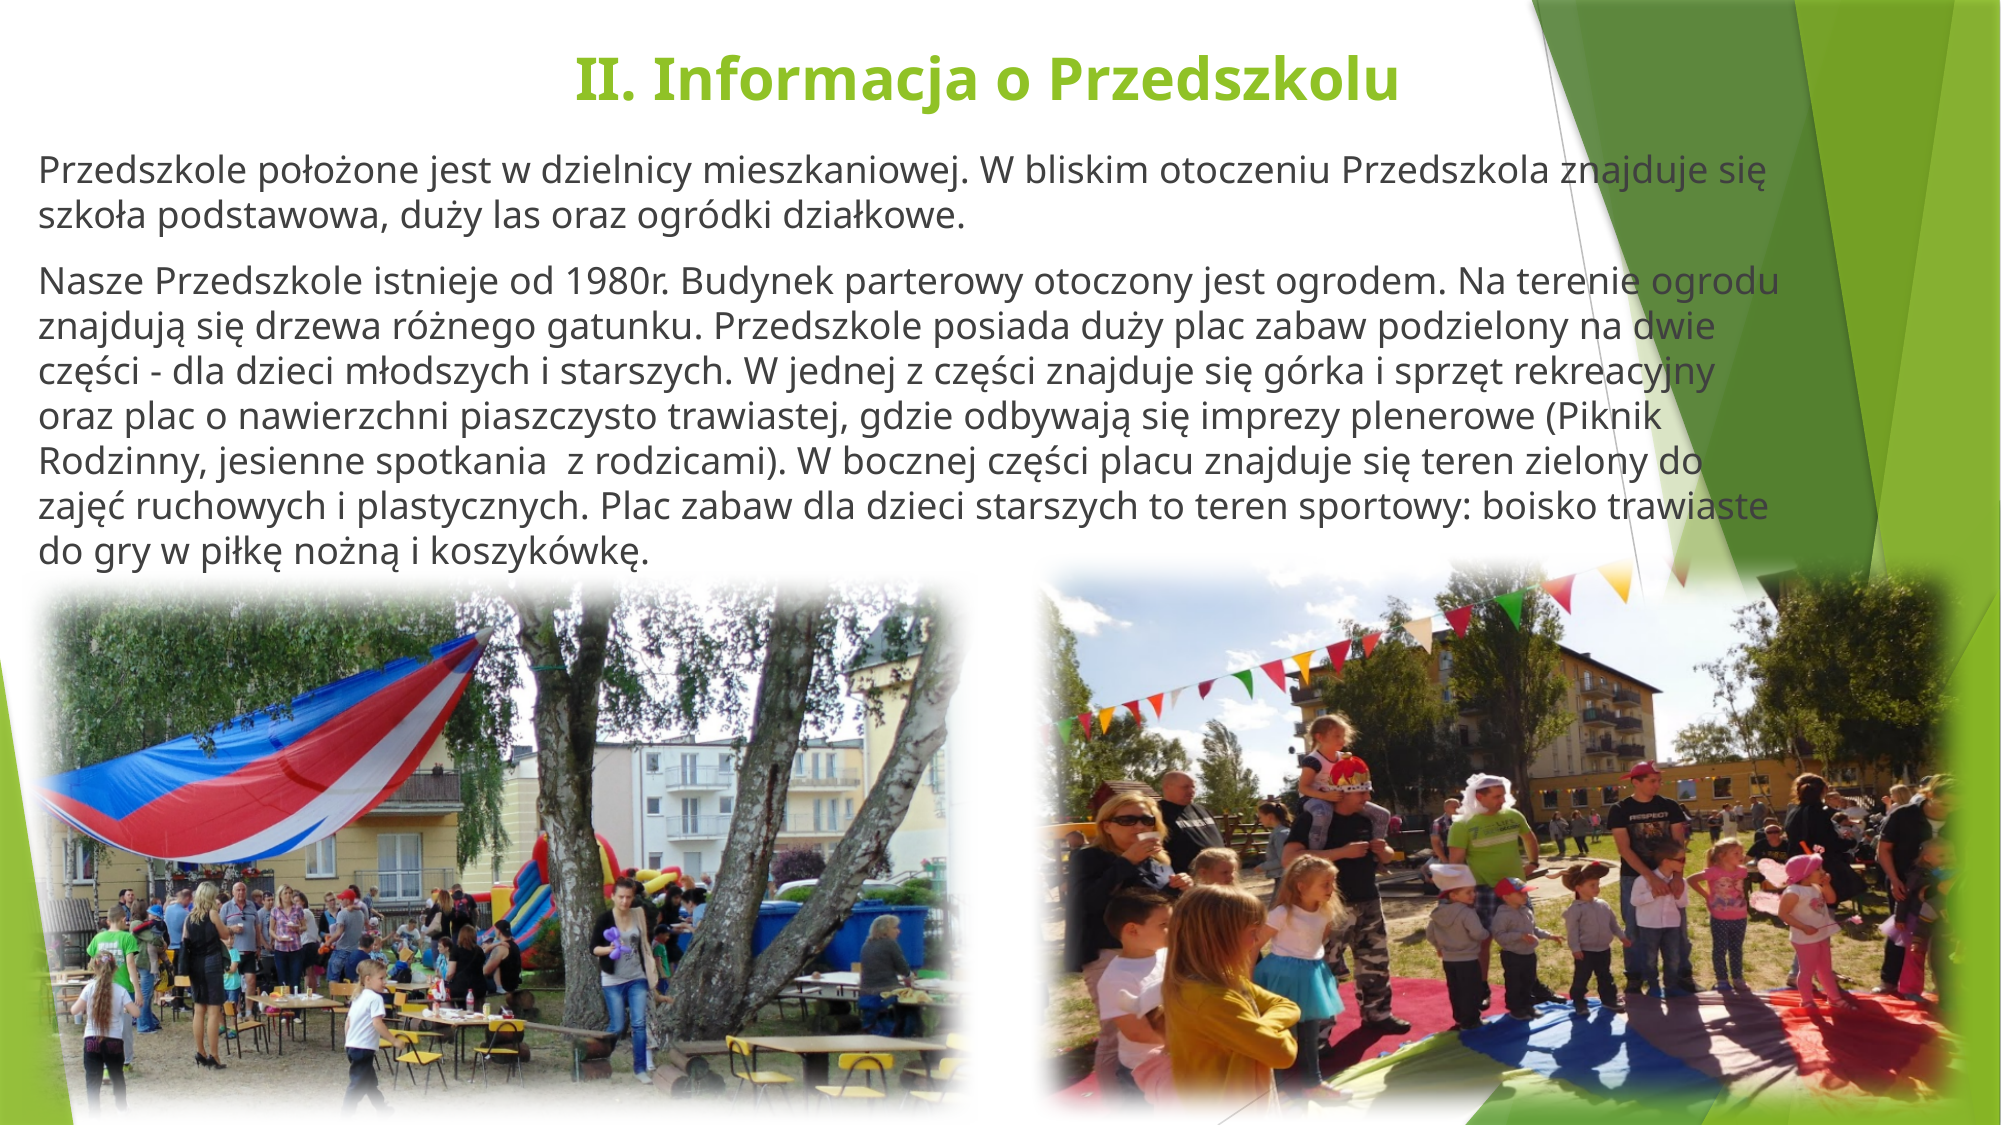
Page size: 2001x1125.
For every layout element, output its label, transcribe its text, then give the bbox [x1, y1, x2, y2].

list Przedszkole położone jest w dzielnicy mieszkaniowej. W bliskim otoczeniu Przedszkola znajduje się szkoła podstawowa, duży las oraz ogródki działkowe. Nasze Przedszkole istnieje od 1980r. Budynek parterowy otoczony jest ogrodem. Na terenie ogrodu znajdują się drzewa różnego gatunku. Przedszkole posiada duży plac zabaw podzielony na dwie części - dla dzieci młodszych i starszych. W jednej z części znajduje się górka i sprzęt rekreacyjny oraz plac o nawierzchni piaszczysto trawiastej, gdzie odbywają się imprezy plenerowe (Piknik Rodzinny, jesienne spotkania z rodzicami). W bocznej części placu znajduje się teren zielony do zajęć ruchowych i plastycznych. Plac zabaw dla dzieci starszych to teren sportowy: boisko trawiaste do gry w piłkę nożną i koszykówkę. [22, 138, 1808, 592]
title II. Informacja o Przedszkolu [283, 33, 1694, 138]
picture [22, 571, 978, 1125]
picture [1028, 551, 1975, 1125]
